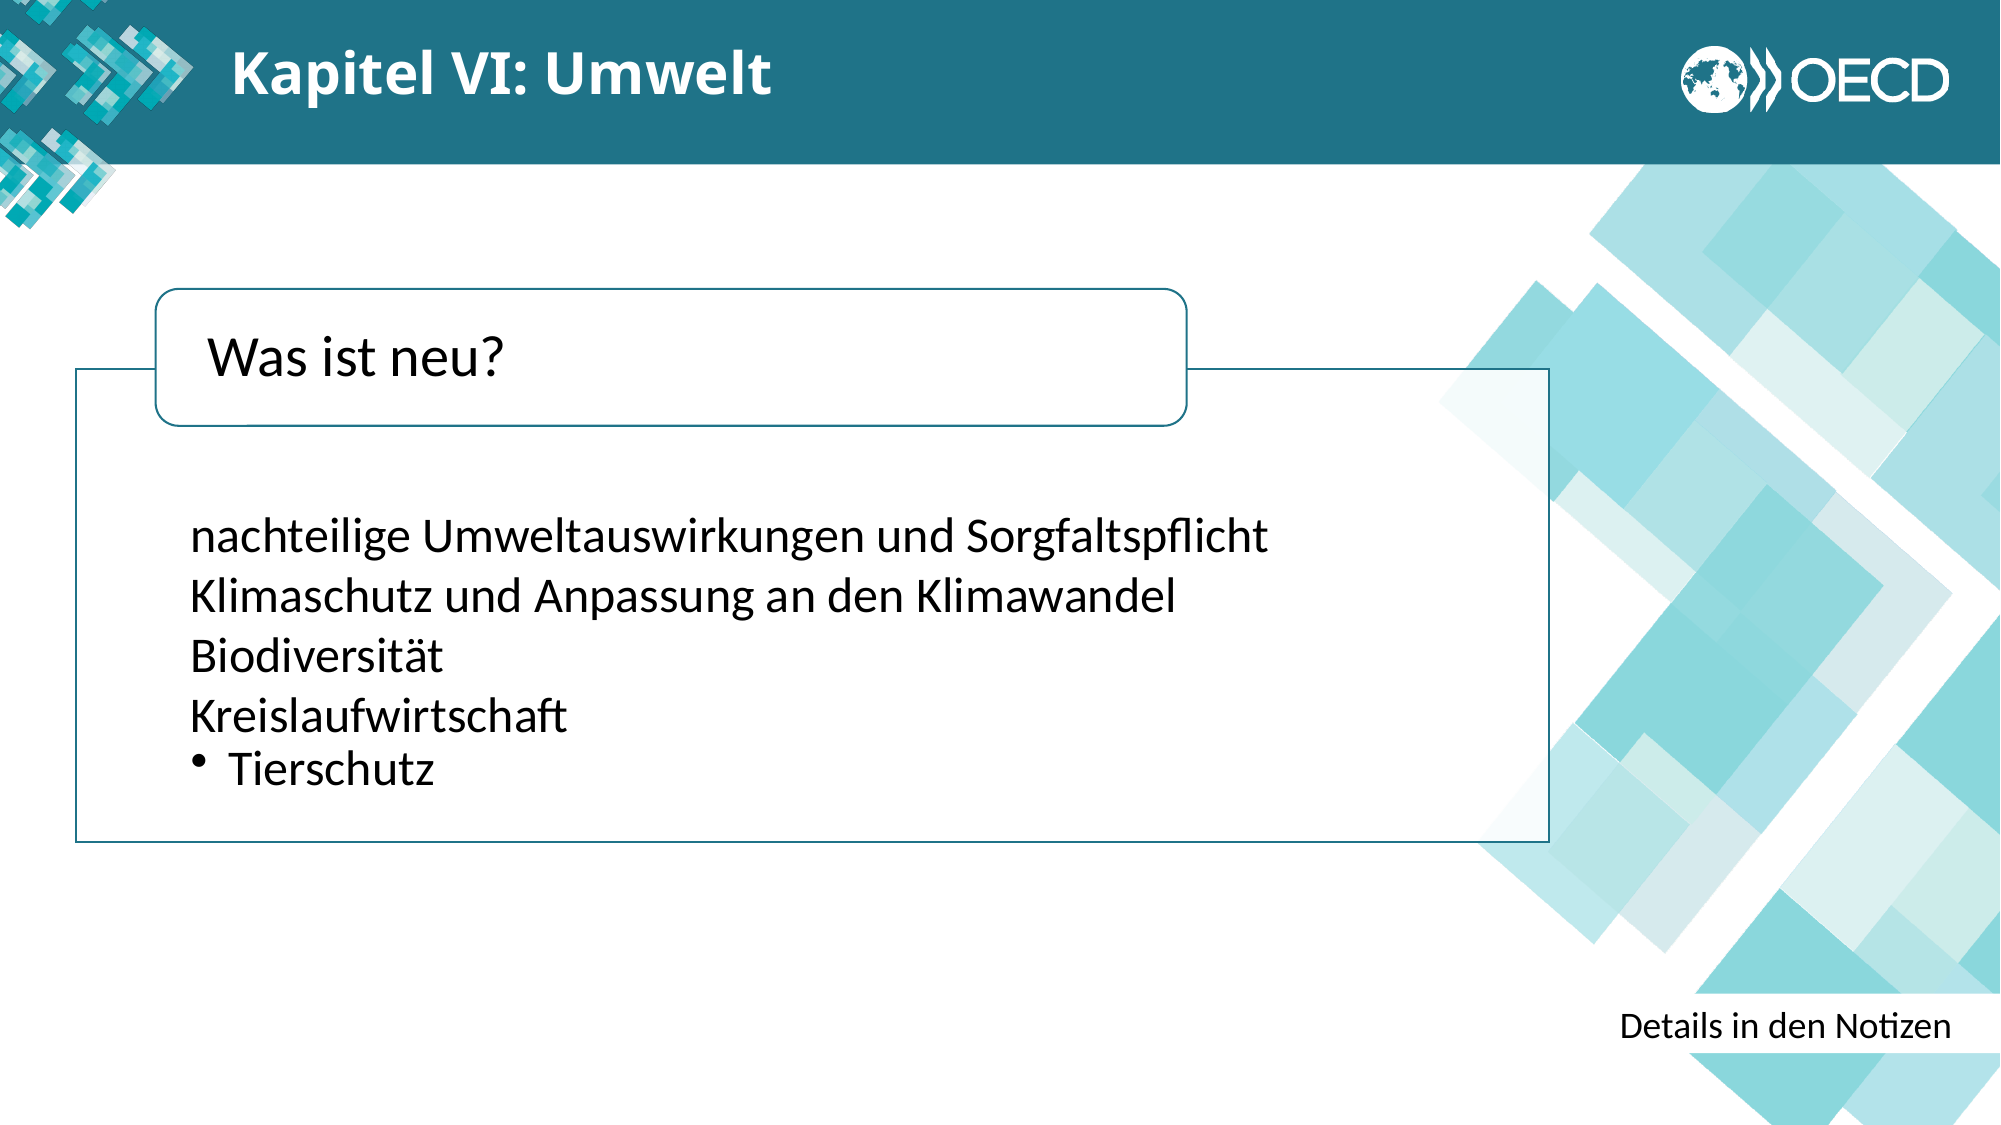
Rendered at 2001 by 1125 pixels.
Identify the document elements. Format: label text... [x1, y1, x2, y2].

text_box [76, 220, 1550, 939]
picture [1681, 46, 1949, 113]
text_box Kapitel VI: Umwelt [215, 36, 1589, 112]
text_box Details in den Notizen [1572, 993, 2000, 1054]
picture [0, 0, 199, 241]
